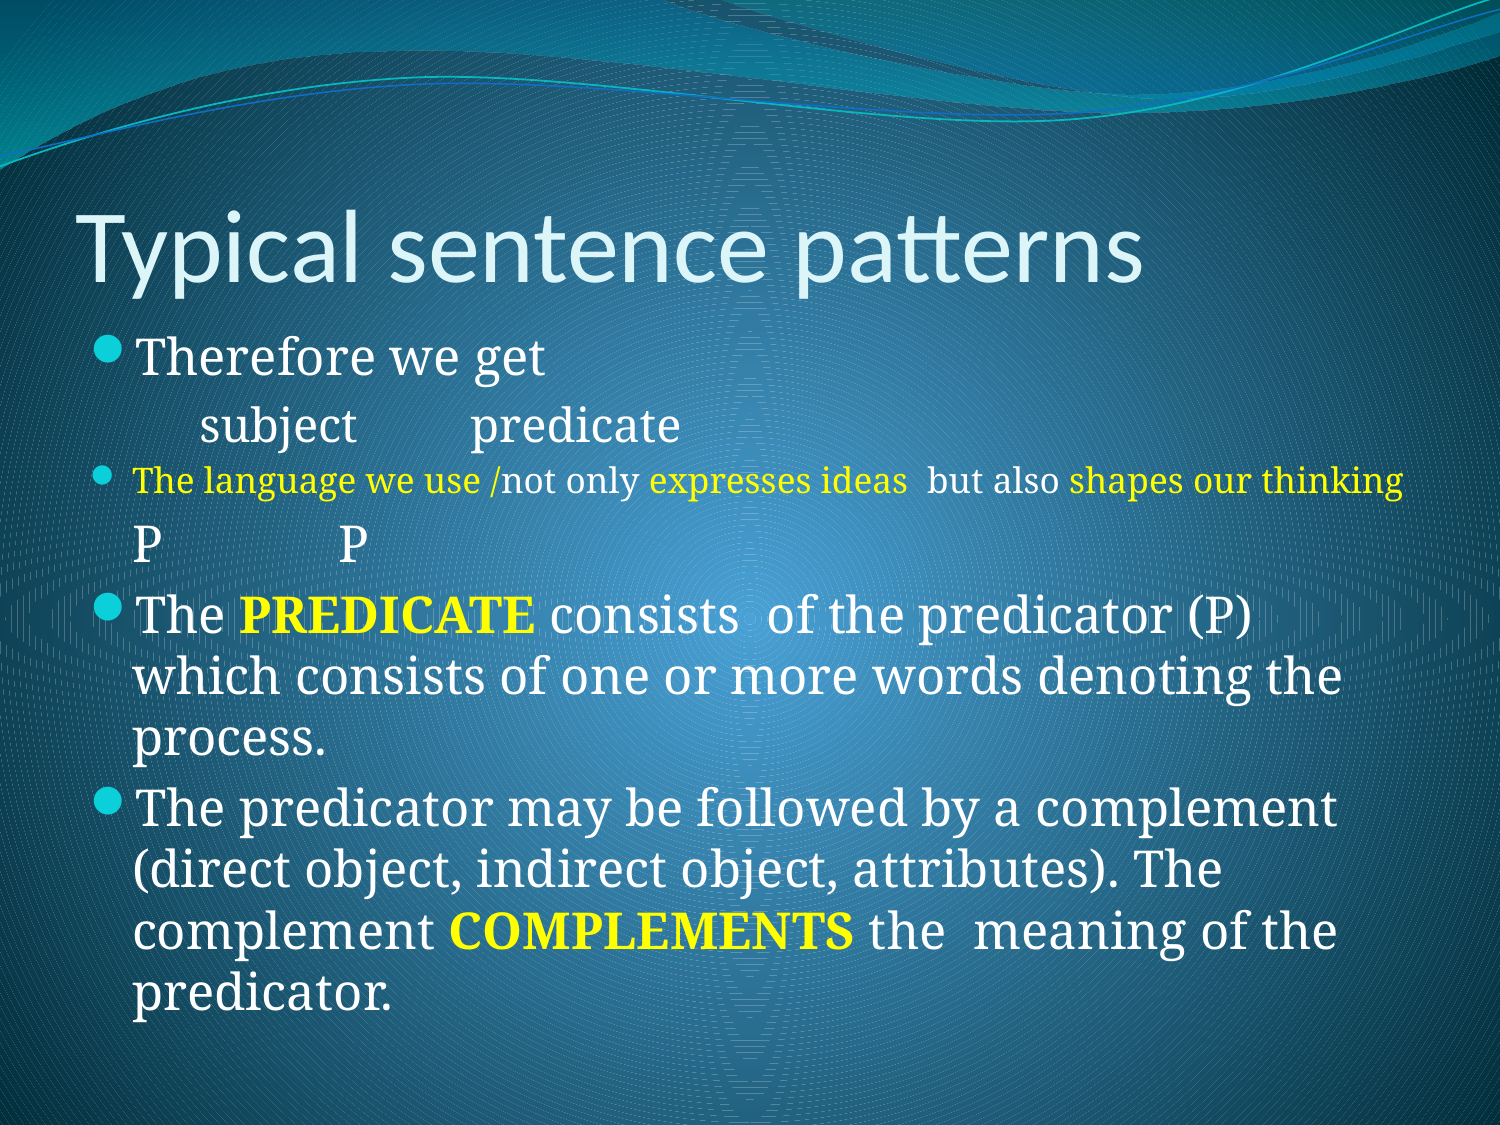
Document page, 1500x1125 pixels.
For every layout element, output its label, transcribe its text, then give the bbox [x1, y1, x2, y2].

title Typical sentence patterns [75, 115, 1425, 303]
list Therefore we get subject predicate The language we use /not only expresses ideas but also shapes our thinking P P The PREDICATE consists of the predicator (P) which consists of one or more words denoting the process. The predicator may be followed by a complement (direct object, indirect object, attributes). The complement COMPLEMENTS the meaning of the predicator. [75, 317, 1425, 1038]
